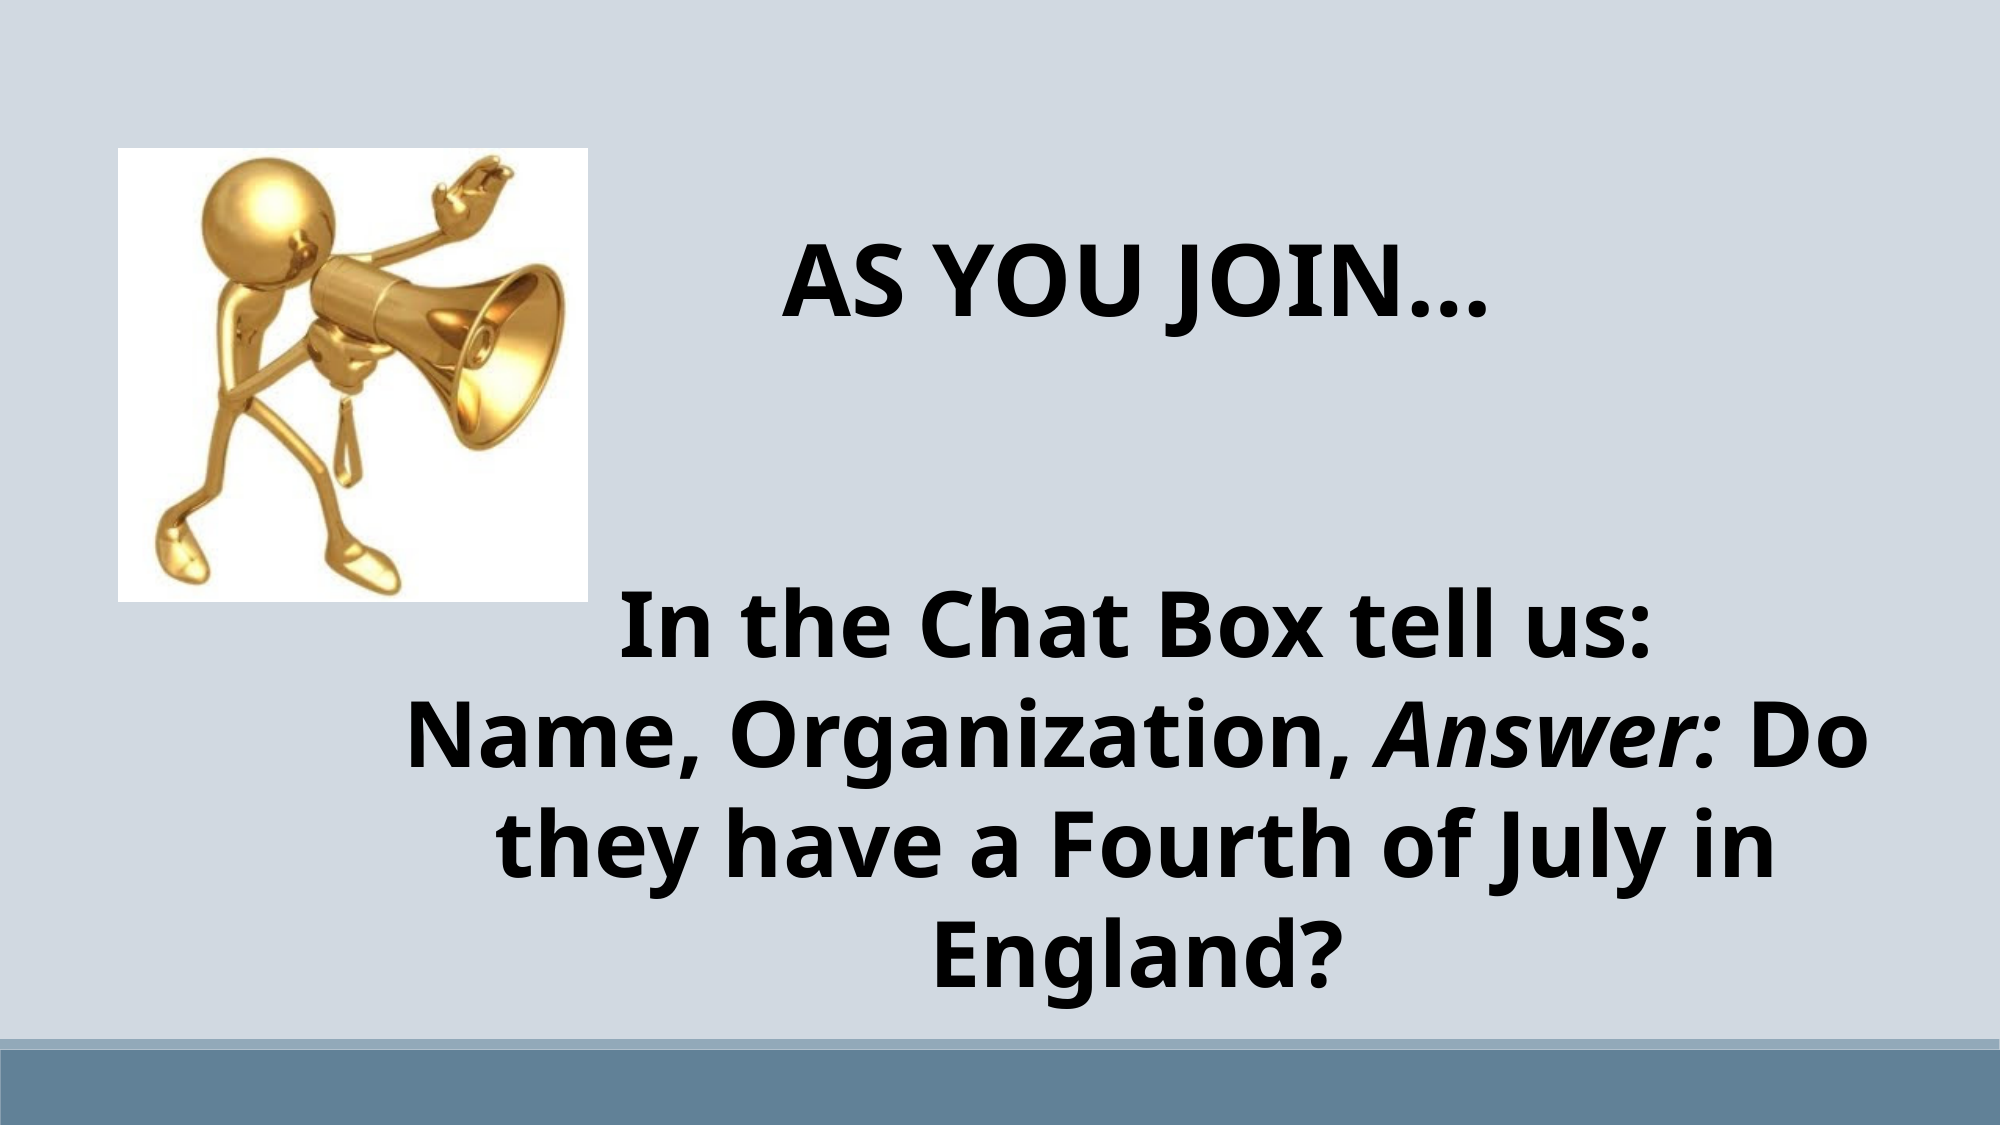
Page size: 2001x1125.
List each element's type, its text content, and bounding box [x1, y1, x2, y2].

text_box AS YOU JOIN… [597, 175, 1706, 393]
text_box In the Chat Box tell us: Name, Organization, Answer: Do they have a Fourth of July in England? [284, 558, 1990, 1013]
picture [117, 148, 588, 603]
